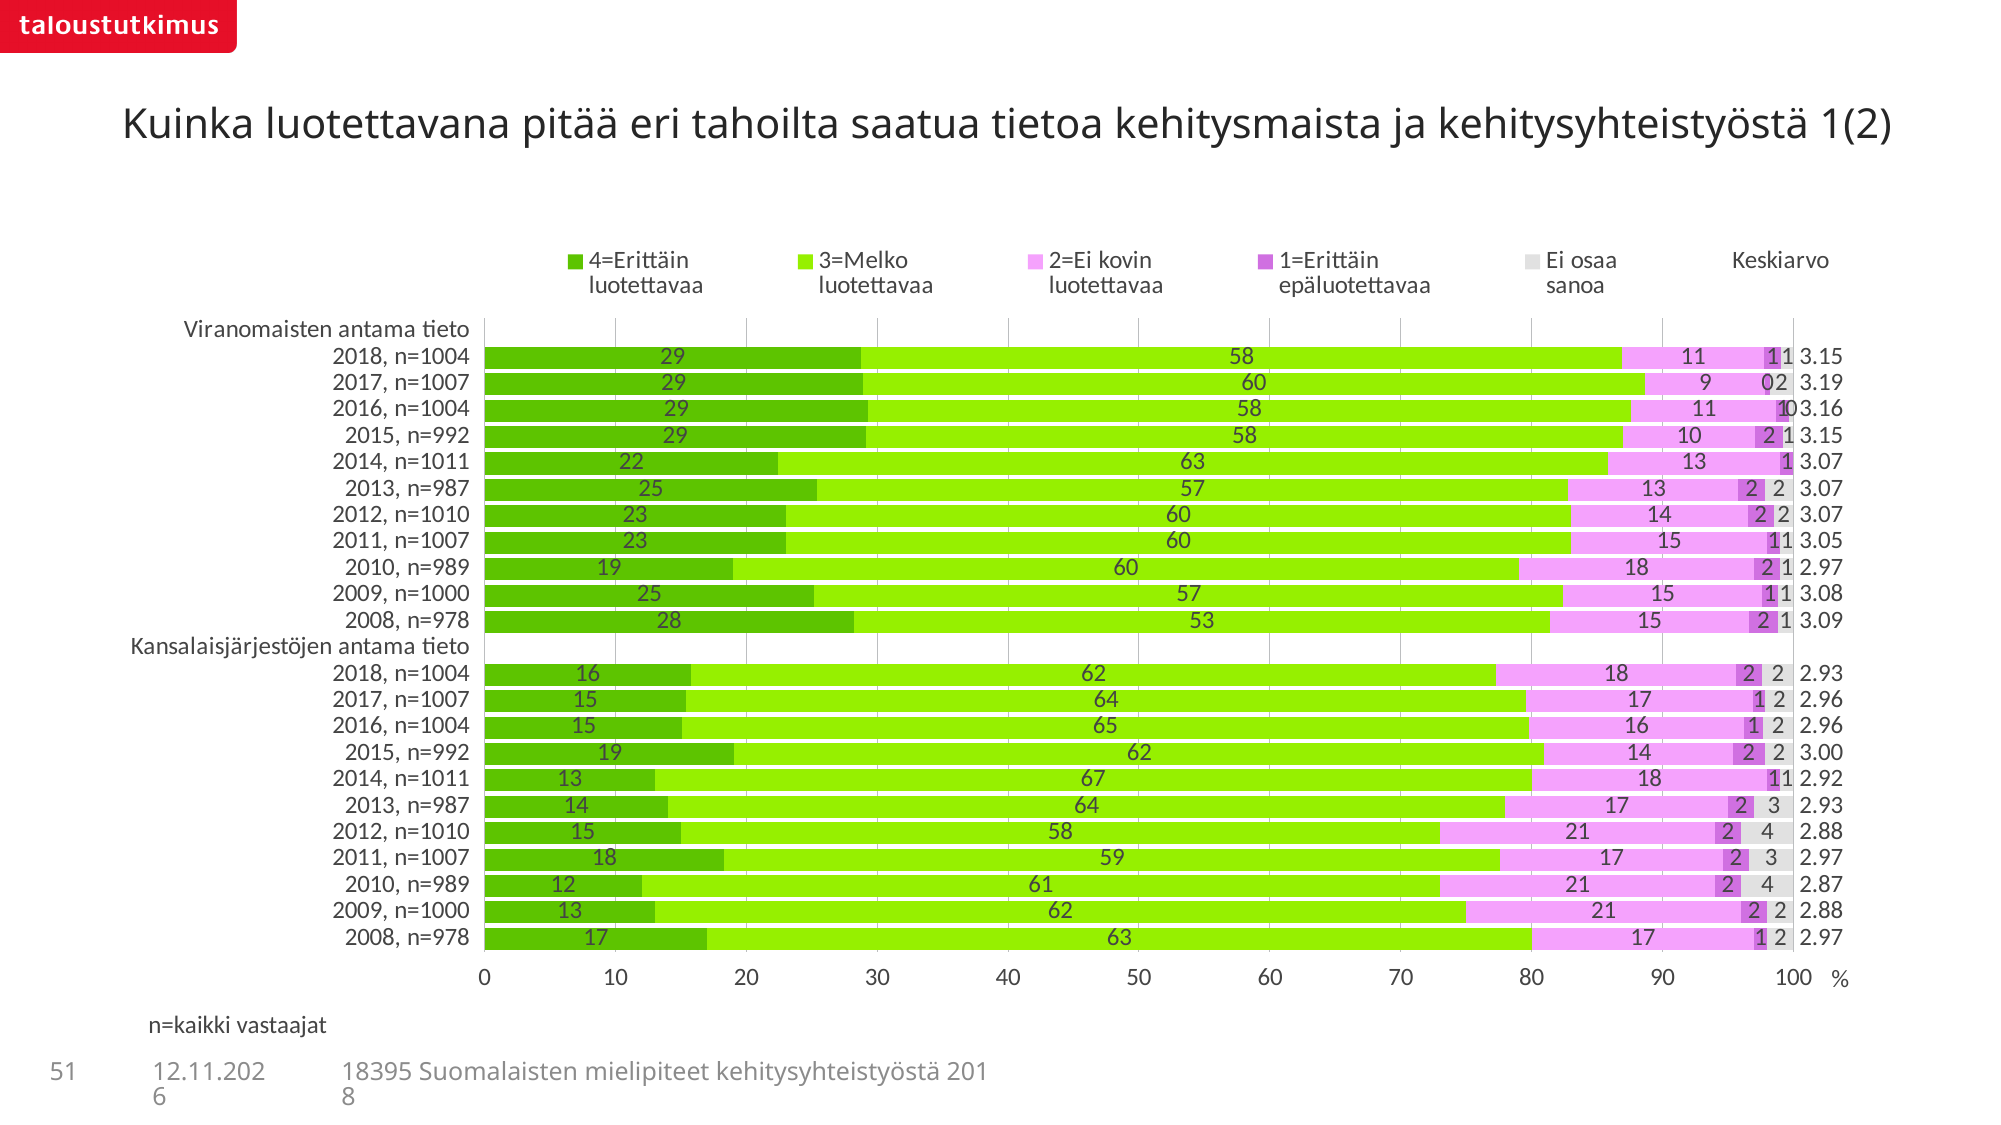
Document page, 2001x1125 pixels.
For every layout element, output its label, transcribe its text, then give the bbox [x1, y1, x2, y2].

footer 18395 Suomalaisten mielipiteet kehitysyhteistyöstä 2018 [326, 1046, 1011, 1103]
text_box n=kaikki vastaajat [133, 1004, 1511, 1046]
slide_number 51 [34, 1042, 100, 1103]
chart [106, 218, 1918, 1004]
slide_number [137, 1046, 289, 1103]
picture [0, 0, 237, 53]
title Kuinka luotettavana pitää eri tahoilta saatua tietoa kehitysmaista ja kehitysyhteistyöstä 1(2) [107, 95, 1918, 198]
